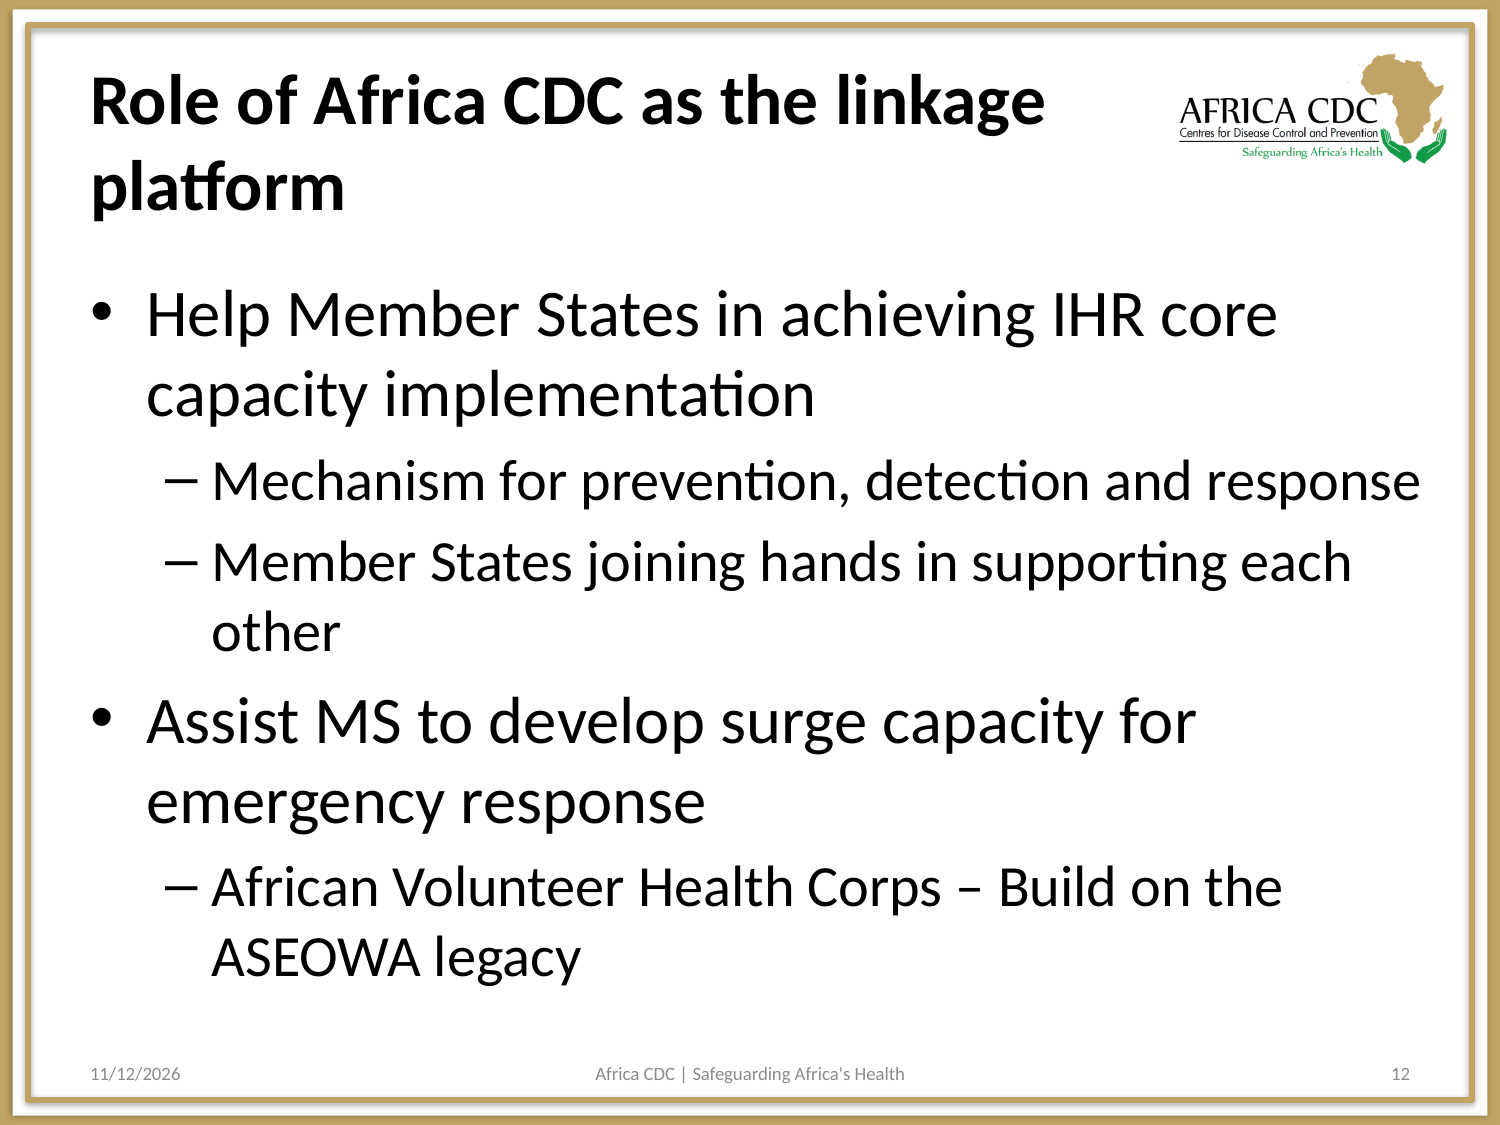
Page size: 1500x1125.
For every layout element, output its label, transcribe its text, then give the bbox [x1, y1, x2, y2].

slide_number 12 [1074, 1042, 1425, 1103]
title Role of Africa CDC as the linkage platform [75, 45, 1145, 233]
list Help Member States in achieving IHR core capacity implementation Mechanism for prevention, detection and response Member States joining hands in supporting each other Assist MS to develop surge capacity for emergency response African Volunteer Health Corps – Build on the ASEOWA legacy [75, 262, 1452, 1043]
footer Africa CDC | Safeguarding Africa's Health [512, 1042, 988, 1103]
picture [1170, 43, 1452, 178]
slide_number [75, 1042, 425, 1103]
